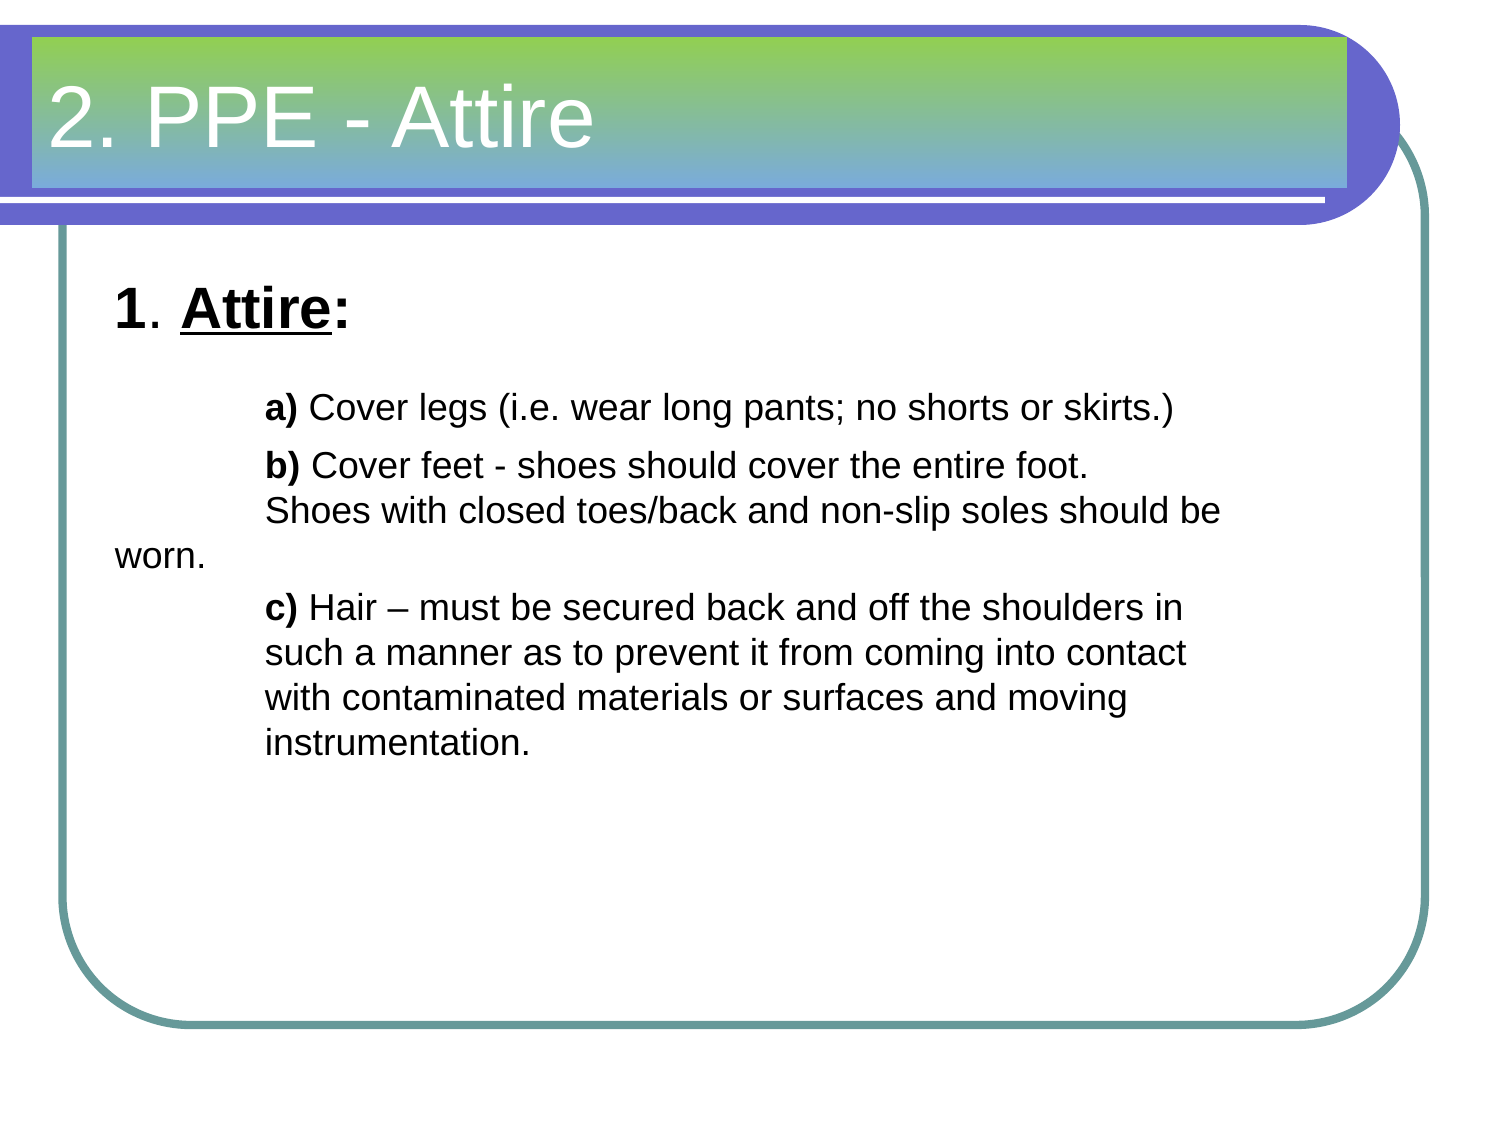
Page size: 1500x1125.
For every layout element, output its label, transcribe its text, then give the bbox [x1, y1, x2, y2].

list 1. Attire: a) Cover legs (i.e. wear long pants; no shorts or skirts.) b) Cover feet - shoes should cover the entire foot. Shoes with closed toes/back and non-slip soles should be worn. c) Hair – must be secured back and off the shoulders in such a manner as to prevent it from coming into contact with contaminated materials or surfaces and moving instrumentation. [99, 262, 1401, 988]
title 2. PPE - Attire [31, 37, 1348, 188]
